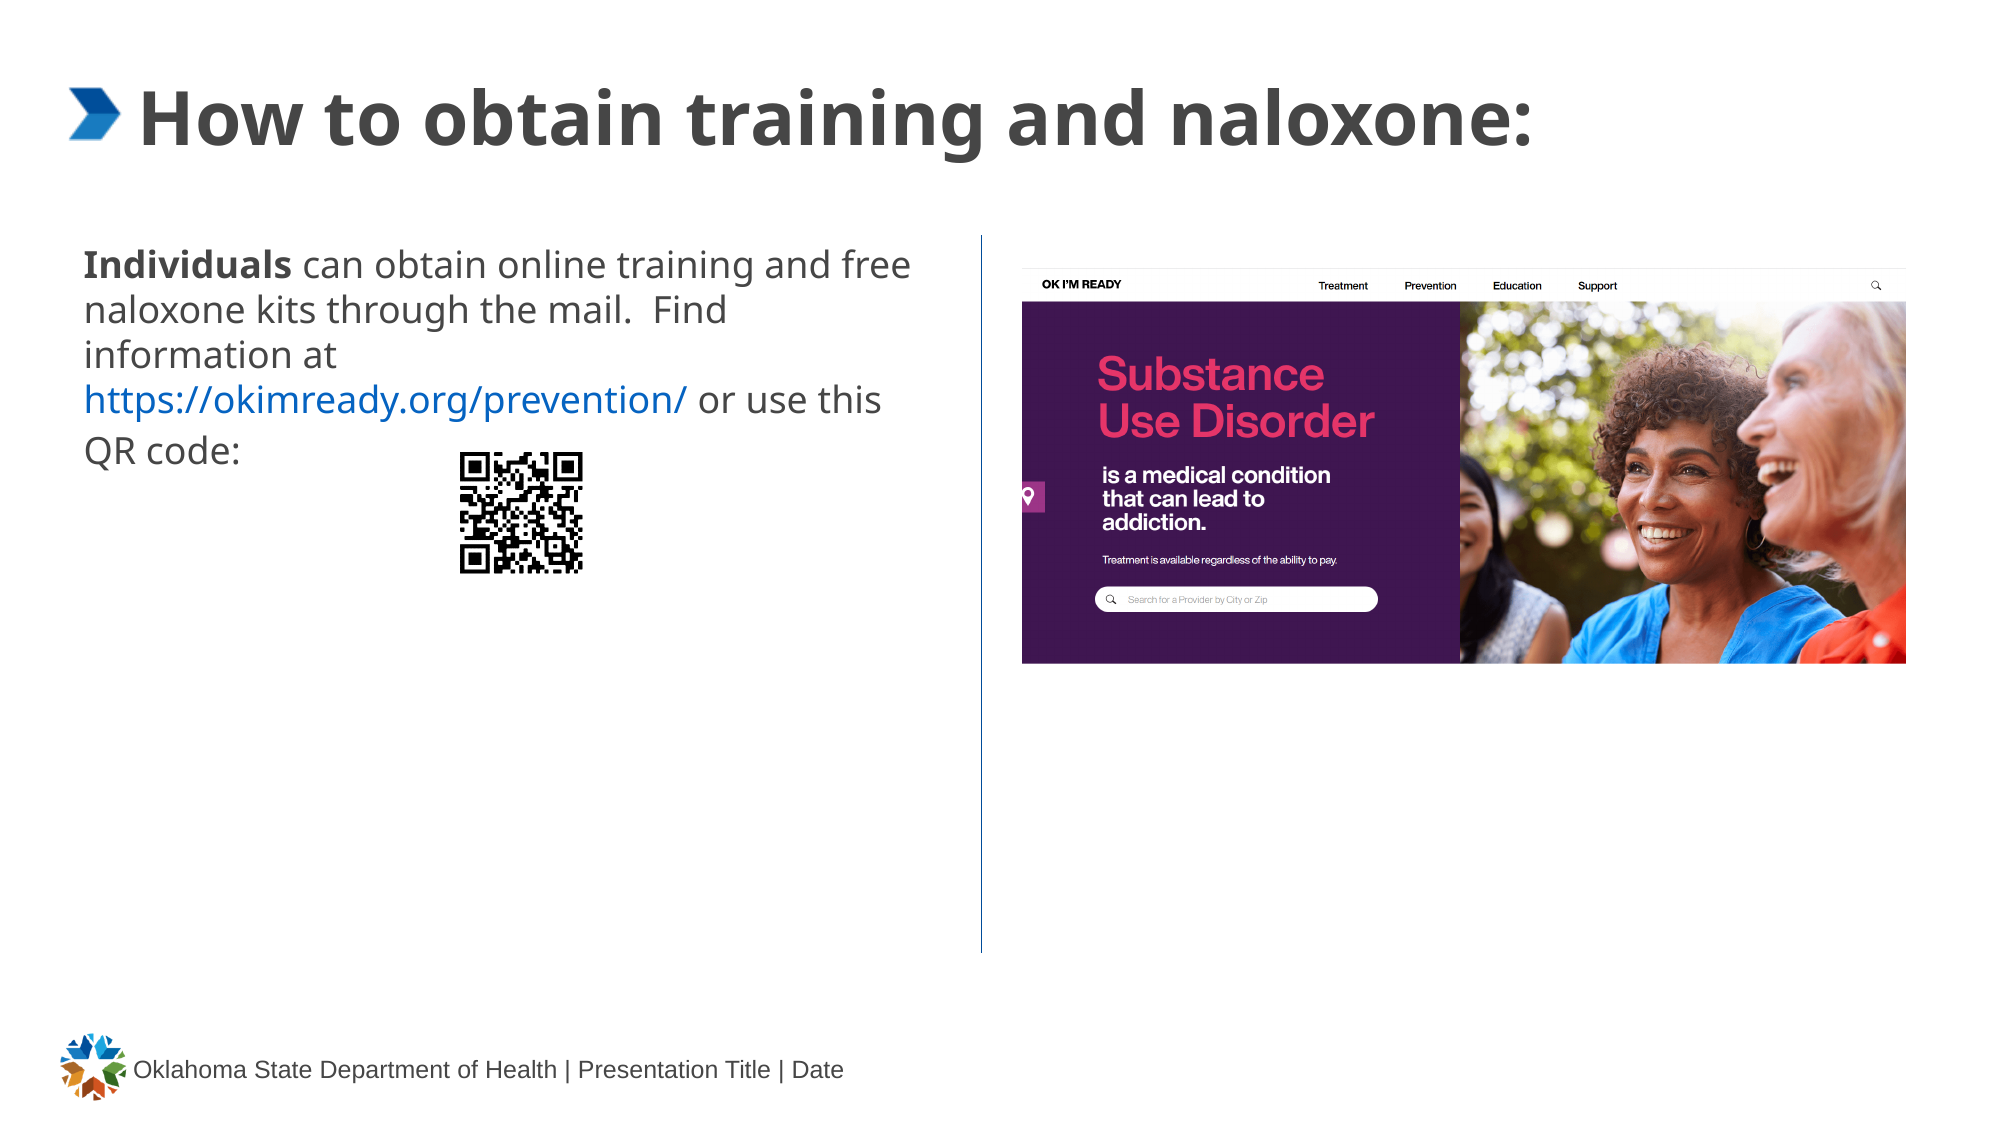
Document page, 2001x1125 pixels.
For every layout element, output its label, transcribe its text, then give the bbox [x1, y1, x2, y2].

footer Oklahoma State Department of Health | Presentation Title | Date [118, 1046, 1506, 1079]
list Individuals can obtain online training and free naloxone kits through the mail. Find information at https://okimready.org/prevention/ or use this QR code: [68, 233, 953, 948]
title How to obtain training and naloxone: [123, 63, 1906, 169]
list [1021, 267, 1906, 664]
picture [442, 434, 600, 591]
picture [54, 1028, 134, 1105]
picture [68, 87, 122, 141]
